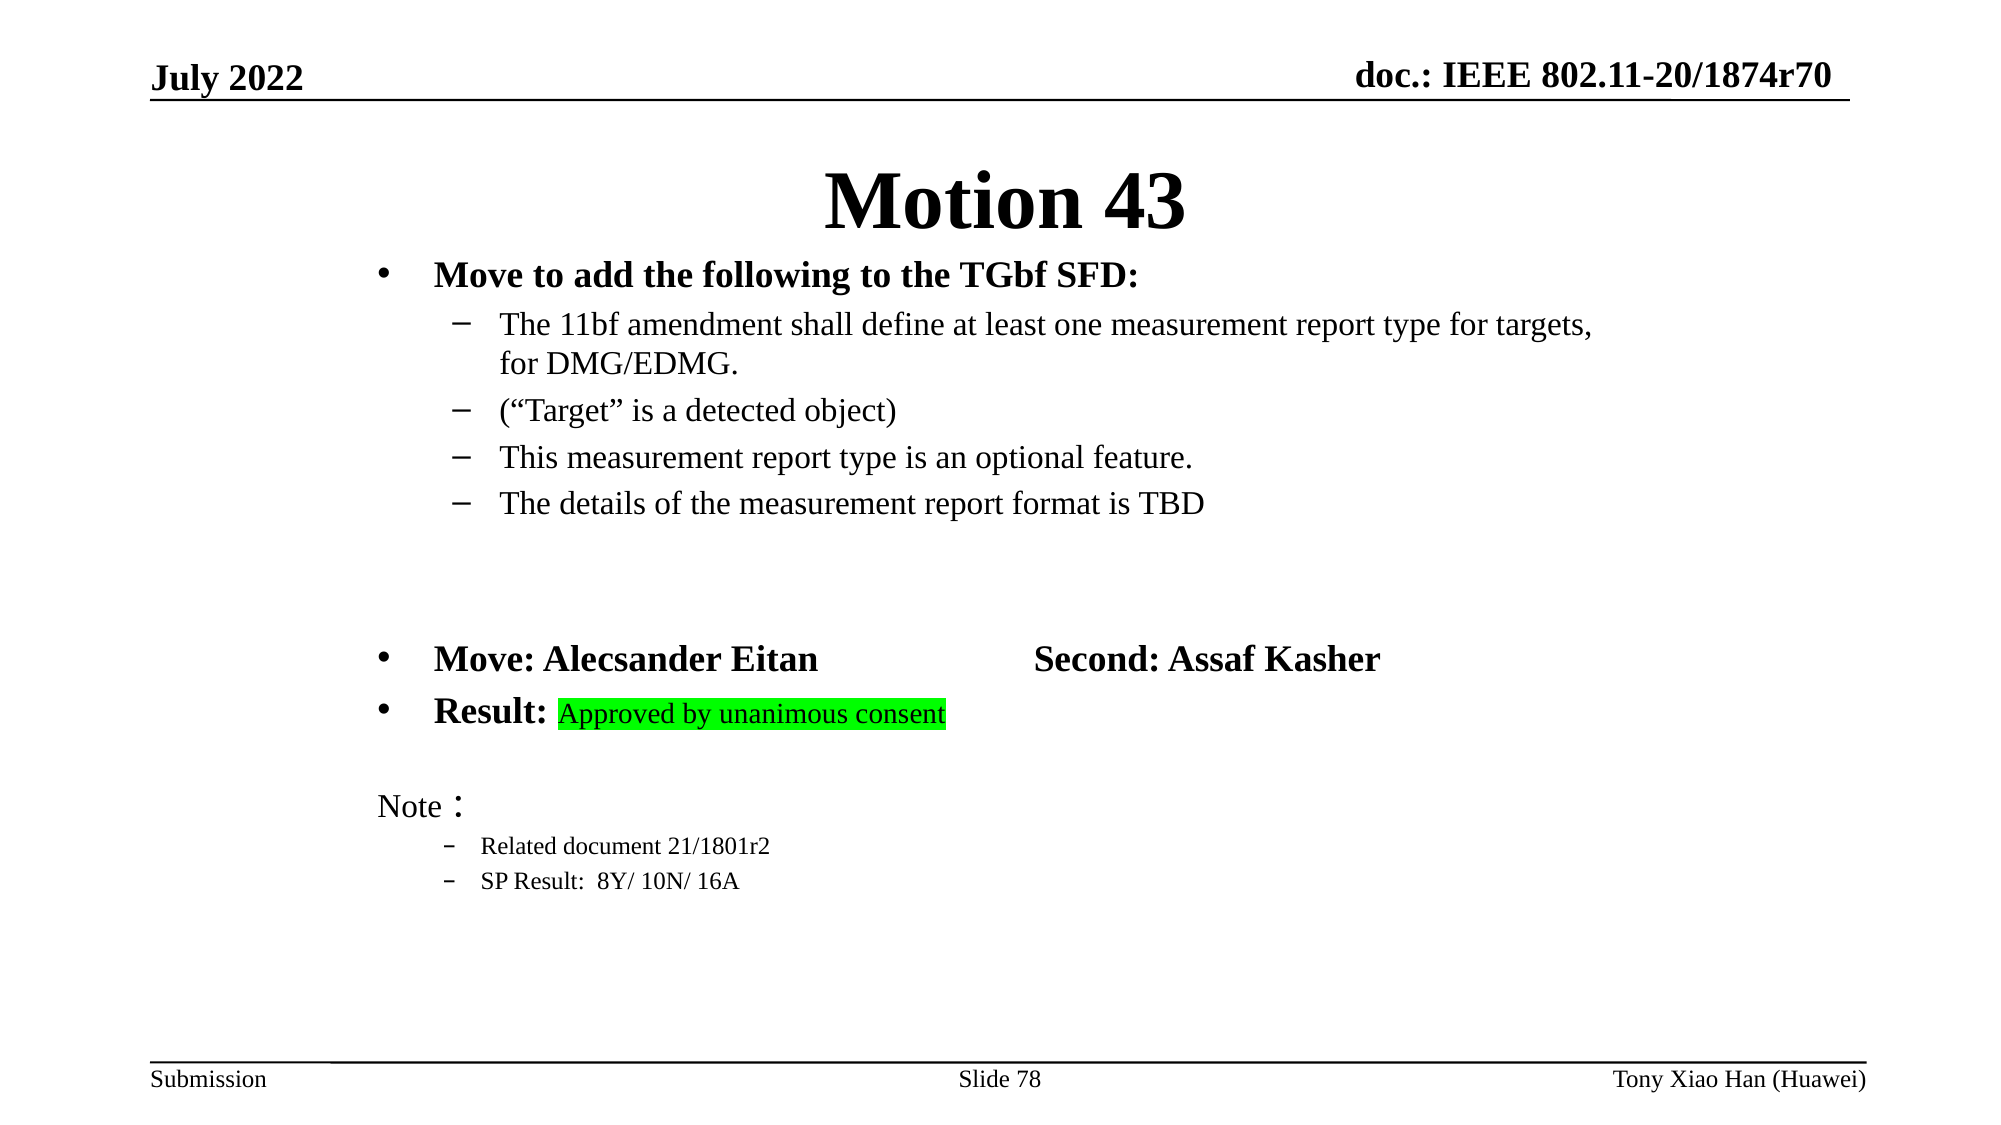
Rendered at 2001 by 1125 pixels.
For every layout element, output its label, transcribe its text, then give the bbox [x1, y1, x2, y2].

text_box Motion 43 [368, 137, 1644, 275]
text_box Move to add the following to the TGbf SFD: The 11bf amendment shall define at least one measurement report type for targets, for DMG/EDMG. (“Target” is a detected object) This measurement report type is an optional feature. The details of the measurement report format is TBD Move: Alecsander Eitan Second: Assaf Kasher Result: Approved by unanimous consent Note： Related document 21/1801r2 SP Result: 8Y/ 10N/ 16A [362, 212, 1638, 900]
